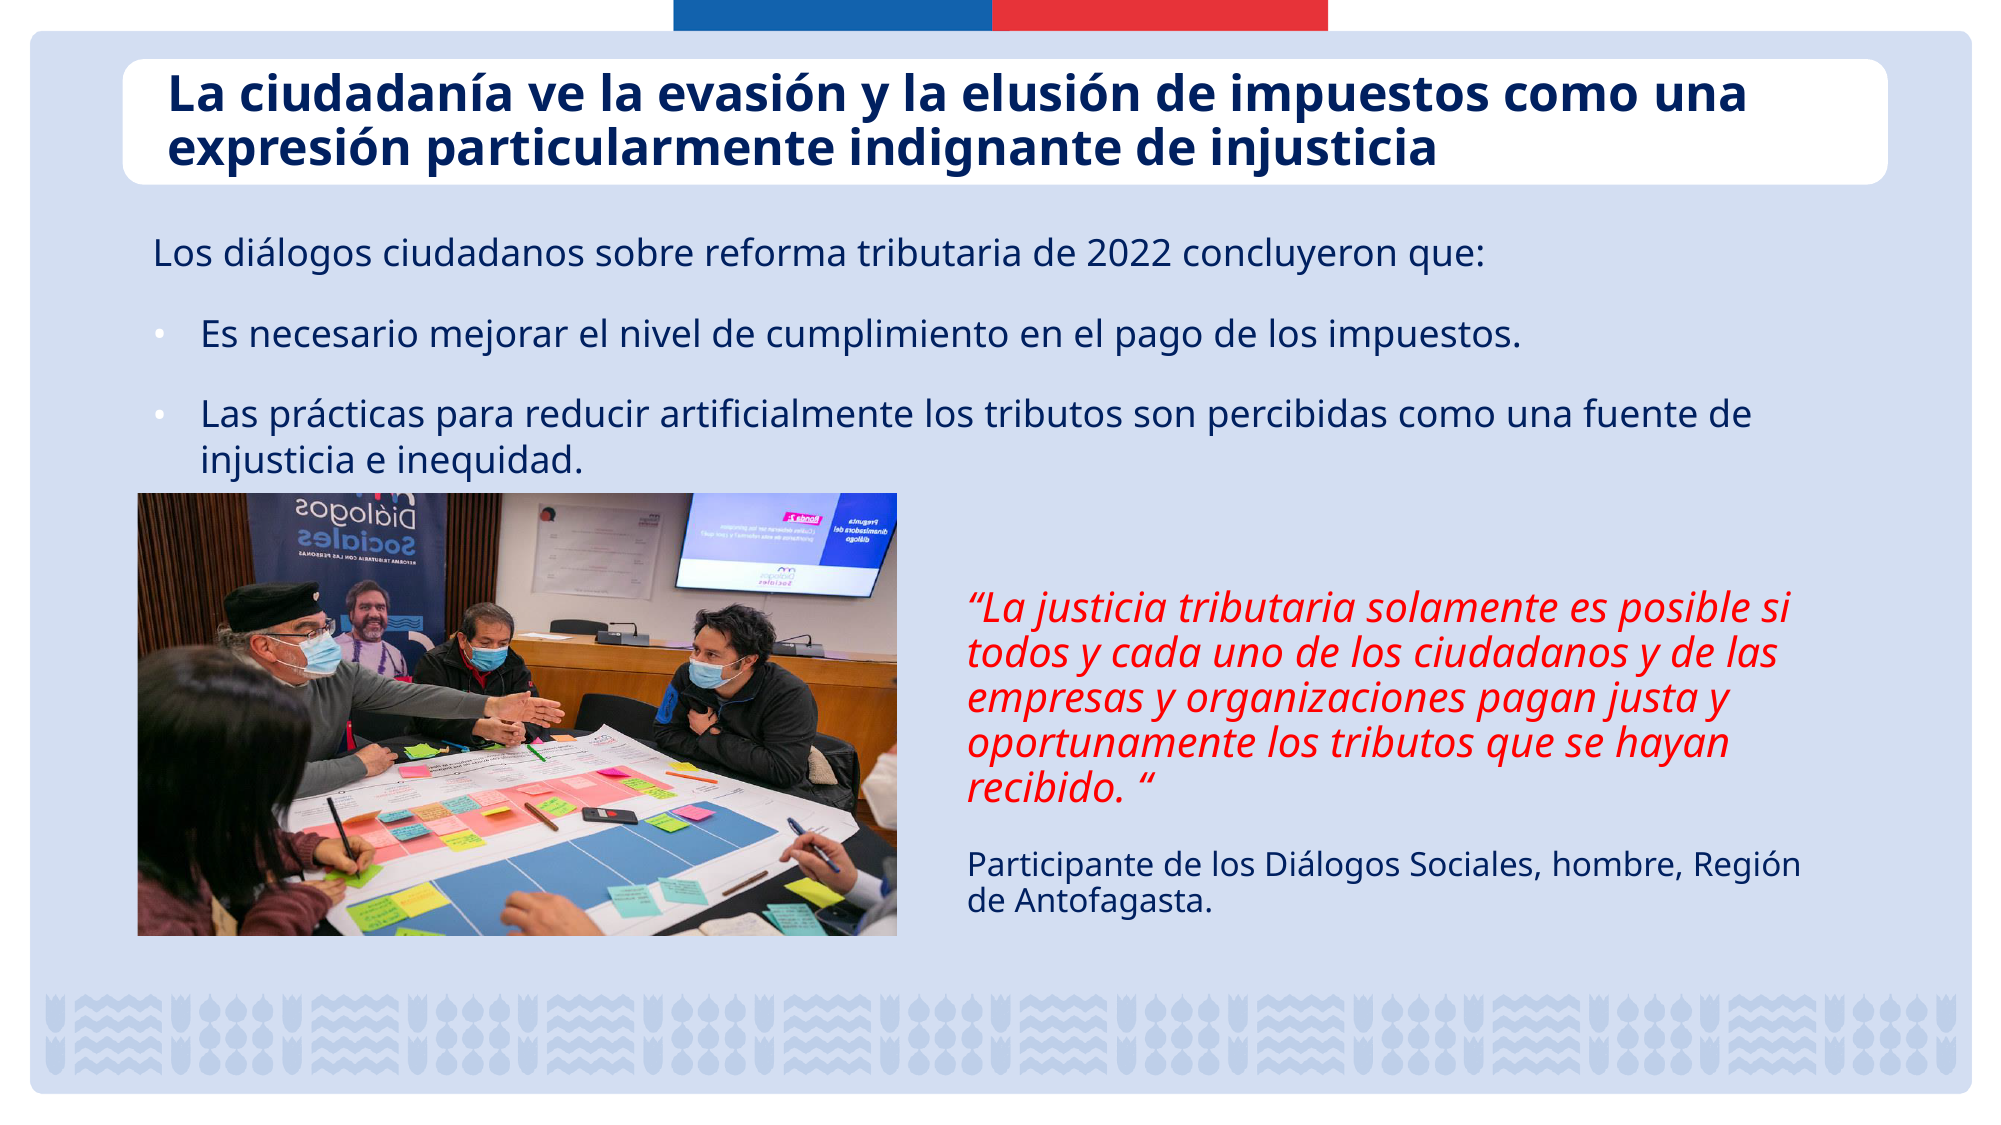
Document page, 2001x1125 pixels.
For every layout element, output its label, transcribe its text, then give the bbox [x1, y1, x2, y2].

text_box [123, 59, 156, 184]
text_box Los diálogos ciudadanos sobre reforma tributaria de 2022 concluyeron que: Es necesario mejorar el nivel de cumplimiento en el pago de los impuestos. Las prácticas para reducir artificialmente los tributos son percibidas como una fuente de injusticia e inequidad. [130, 213, 1894, 493]
title La ciudadanía ve la evasión y la elusión de impuestos como una expresión particularmente indignante de injusticia [156, 13, 1882, 213]
text_box “La justicia tributaria solamente es posible si todos y cada uno de los ciudadanos y de las empresas y organizaciones pagan justa y oportunamente los tributos que se hayan recibido. “ Participante de los Diálogos Sociales, hombre, Región de Antofagasta. [896, 566, 1861, 1005]
picture [0, 0, 2001, 1125]
text_box [1882, 67, 1888, 177]
